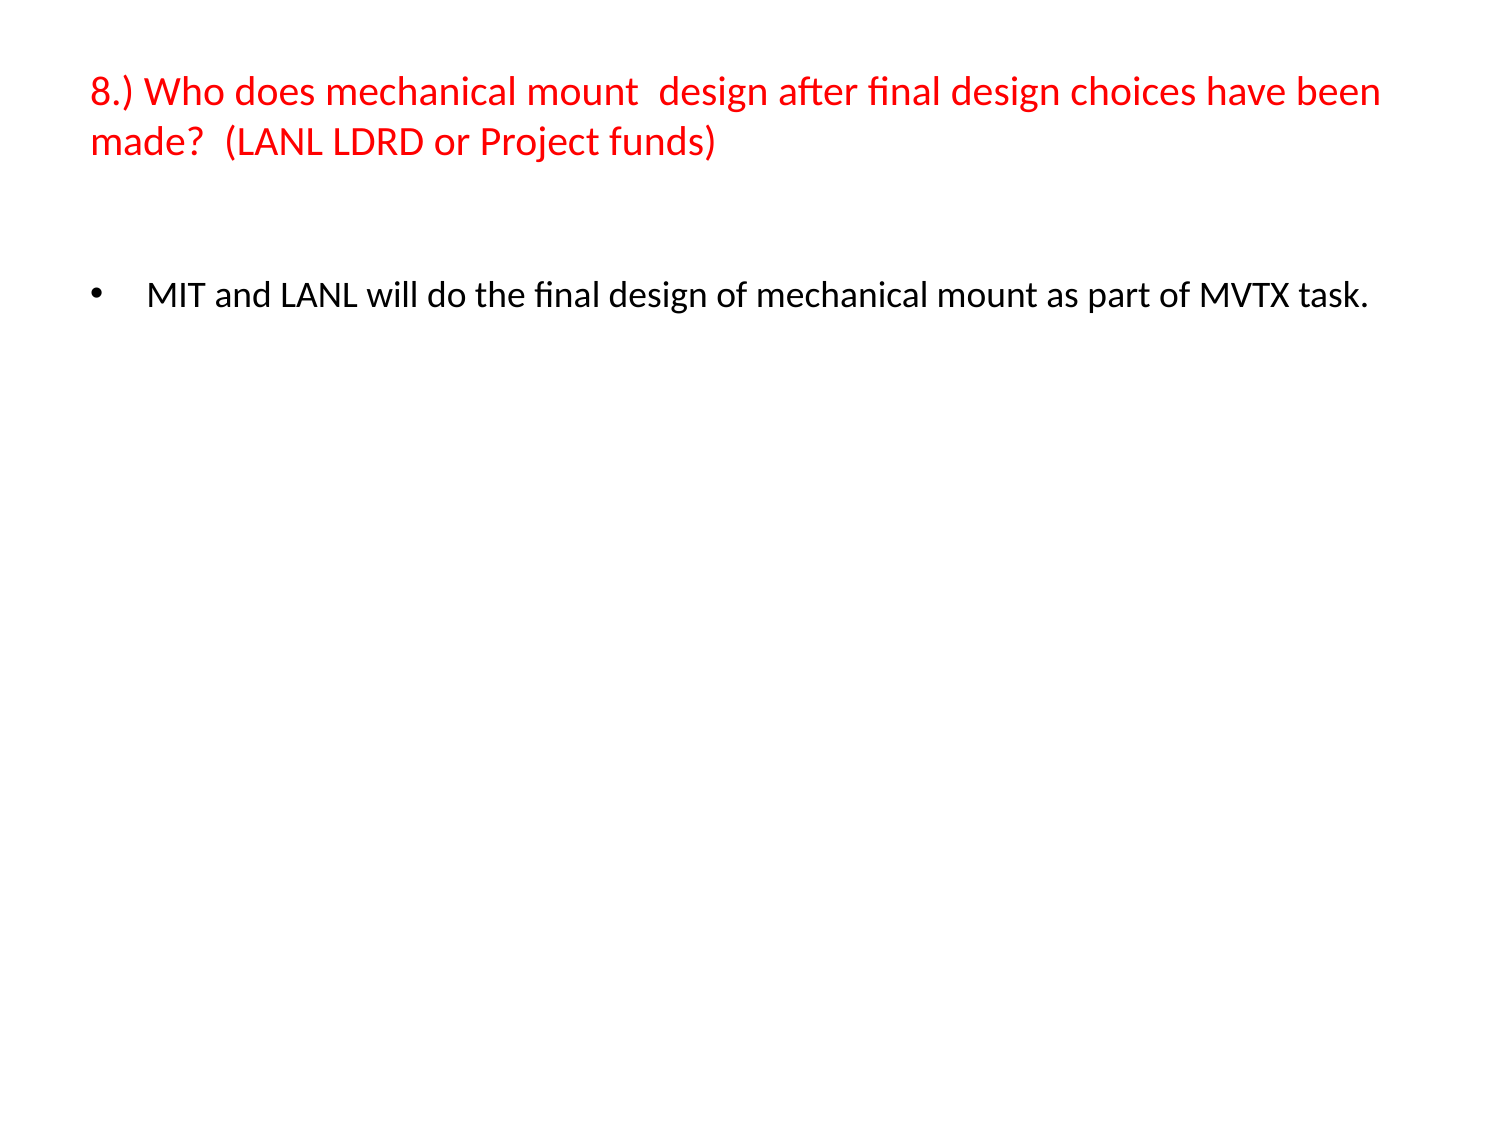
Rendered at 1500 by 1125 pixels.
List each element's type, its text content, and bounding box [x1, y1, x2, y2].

list MIT and LANL will do the final design of mechanical mount as part of MVTX task. [75, 262, 1425, 619]
title 8.) Who does mechanical mount design after final design choices have been made? (LANL LDRD or Project funds) [75, 45, 1425, 233]
